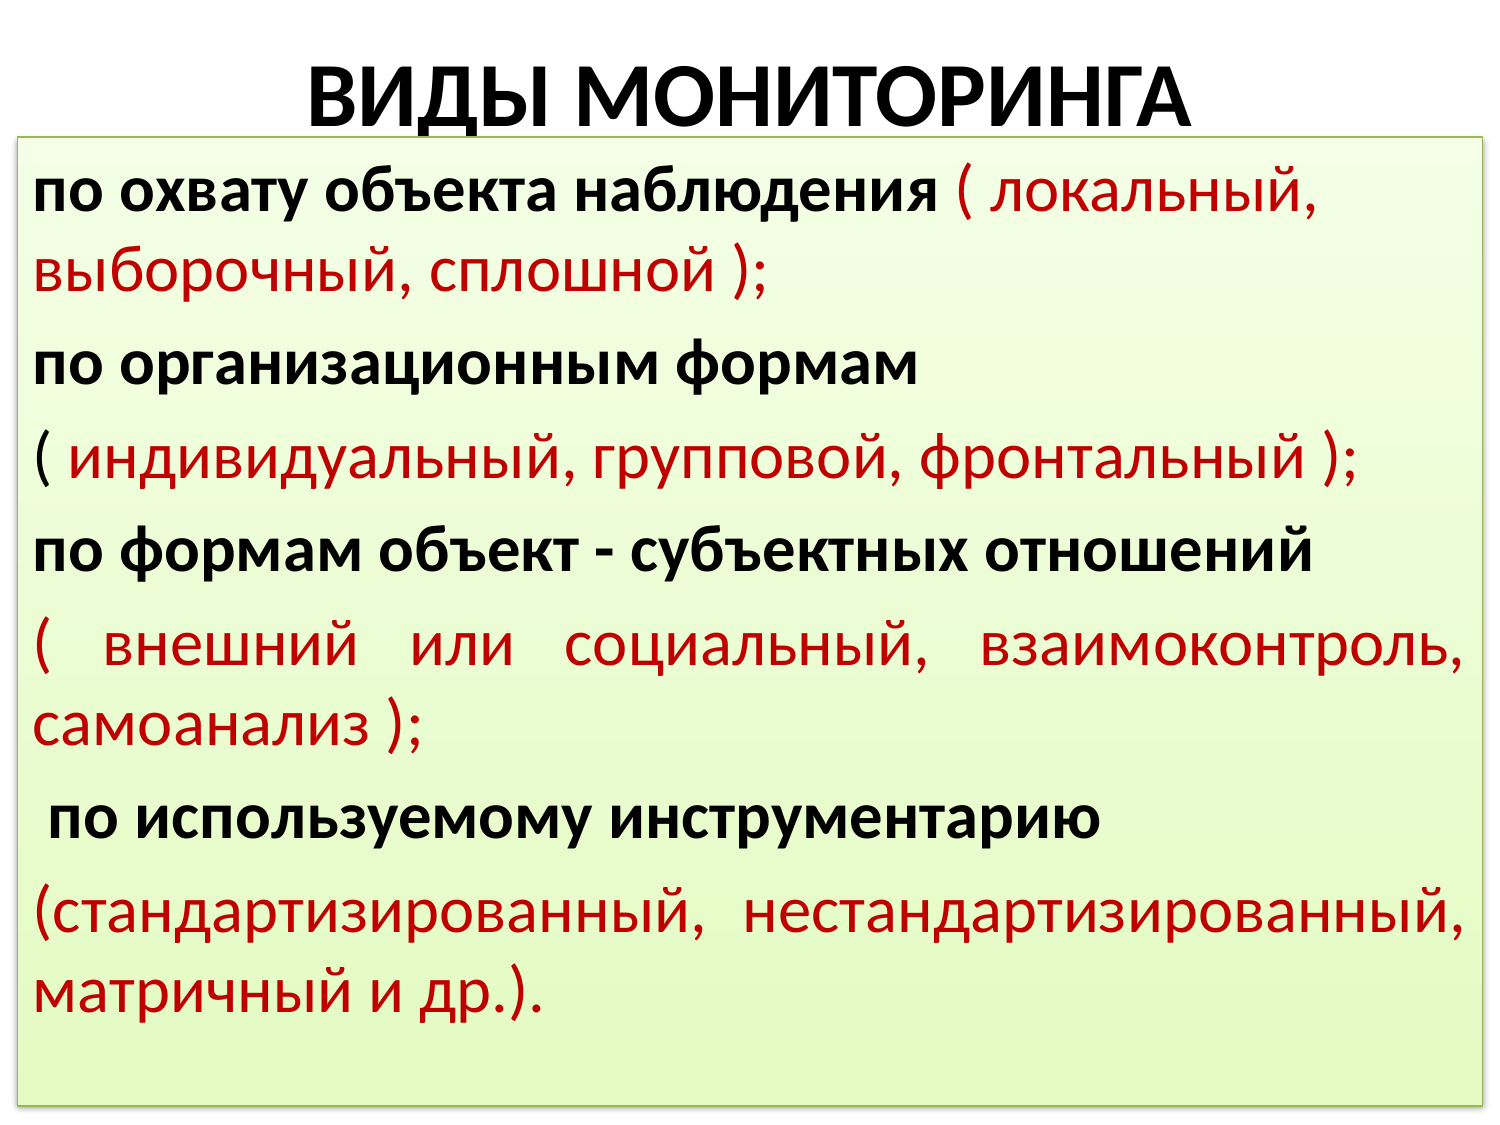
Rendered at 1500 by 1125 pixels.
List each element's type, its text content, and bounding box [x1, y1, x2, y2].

title ВИДЫ МОНИТОРИНГА [17, 19, 1483, 136]
list по охвату объекта наблюдения ( локальный, выборочный, сплошной ); по организационным формам ( индивидуальный, групповой, фронтальный ); по формам объект - субъектных отношений ( внешний или социальный, взаимоконтроль, самоанализ ); по используемому инструментарию (стандартизированный, нестандартизированный, матричный и др.). [17, 136, 1483, 1107]
